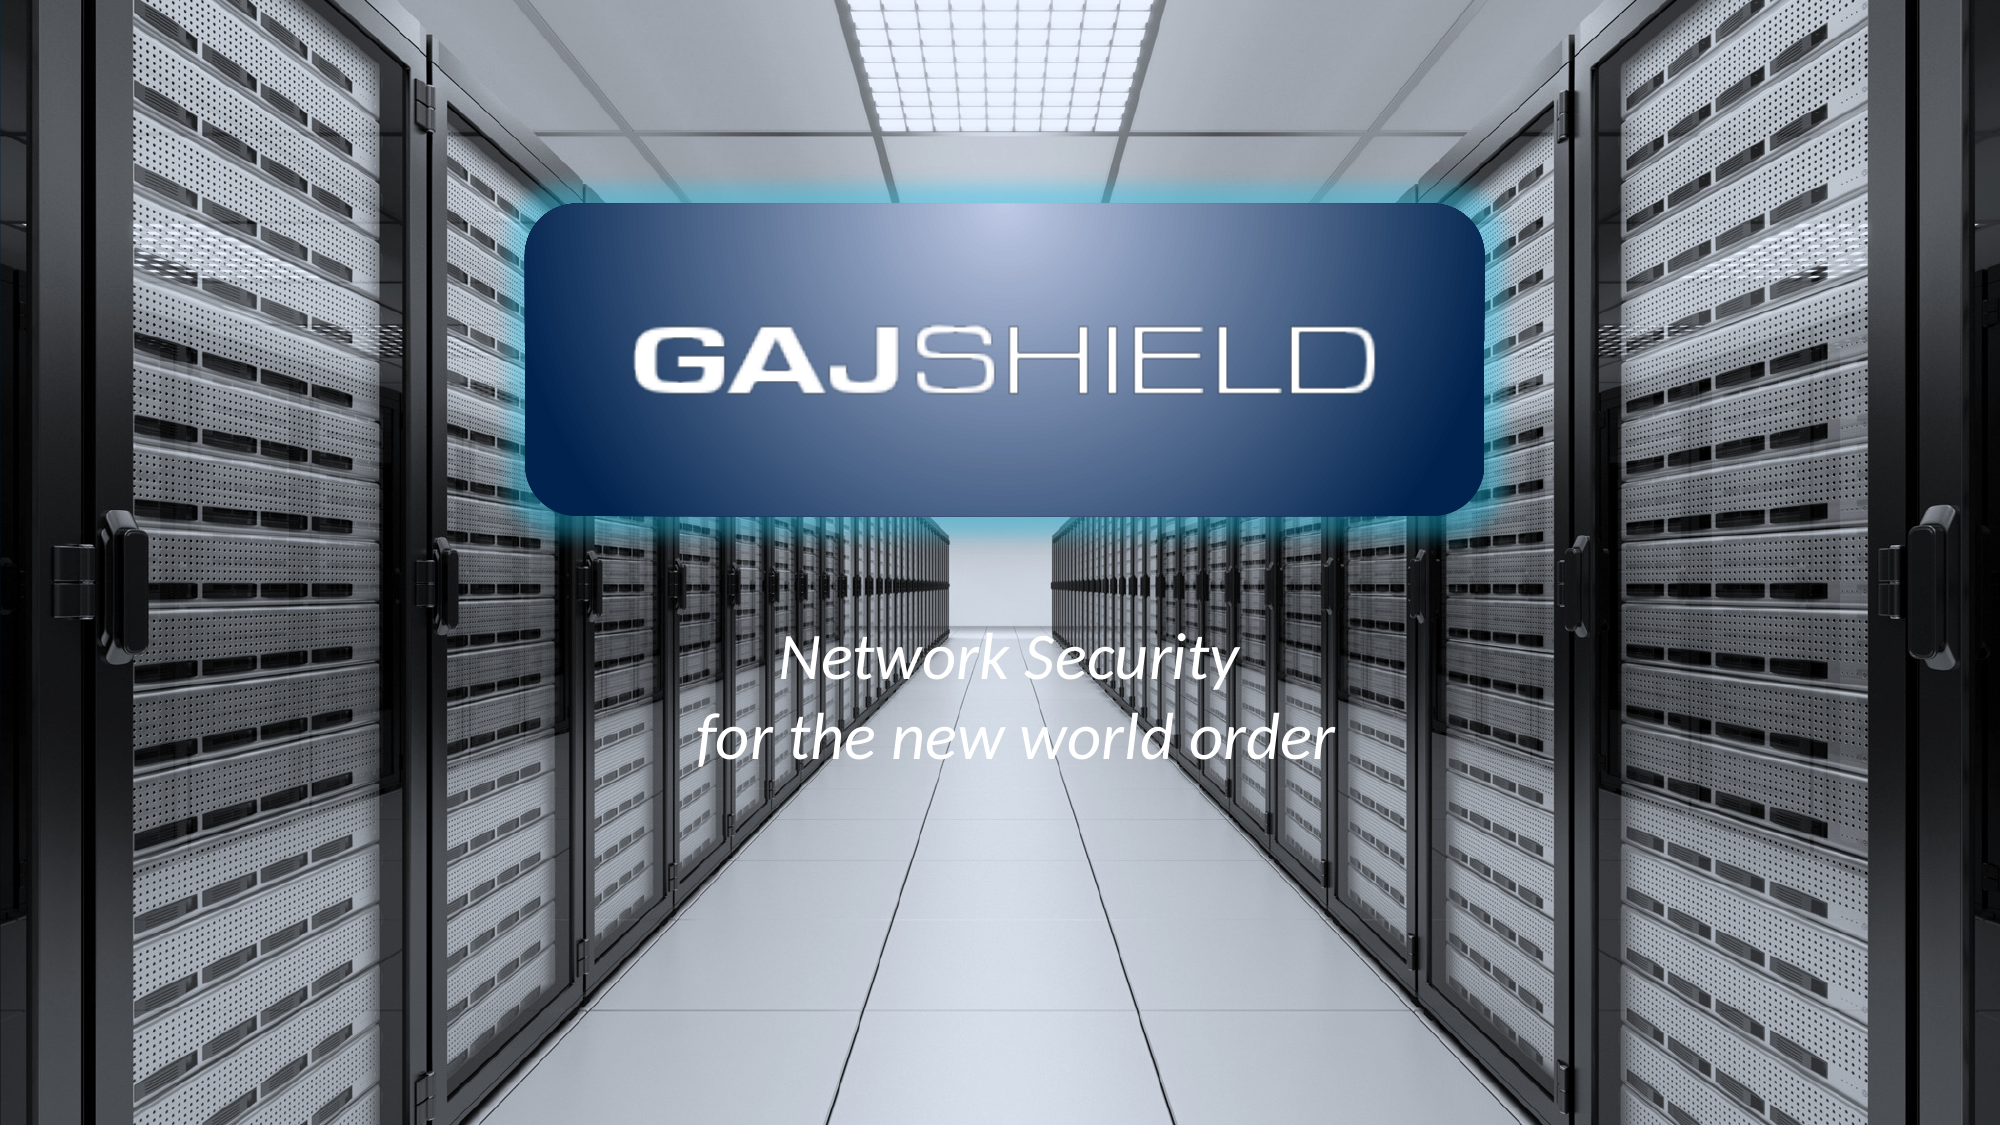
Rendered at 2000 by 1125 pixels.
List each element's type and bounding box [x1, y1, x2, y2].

picture [0, 0, 2000, 1125]
text_box [524, 203, 1485, 517]
